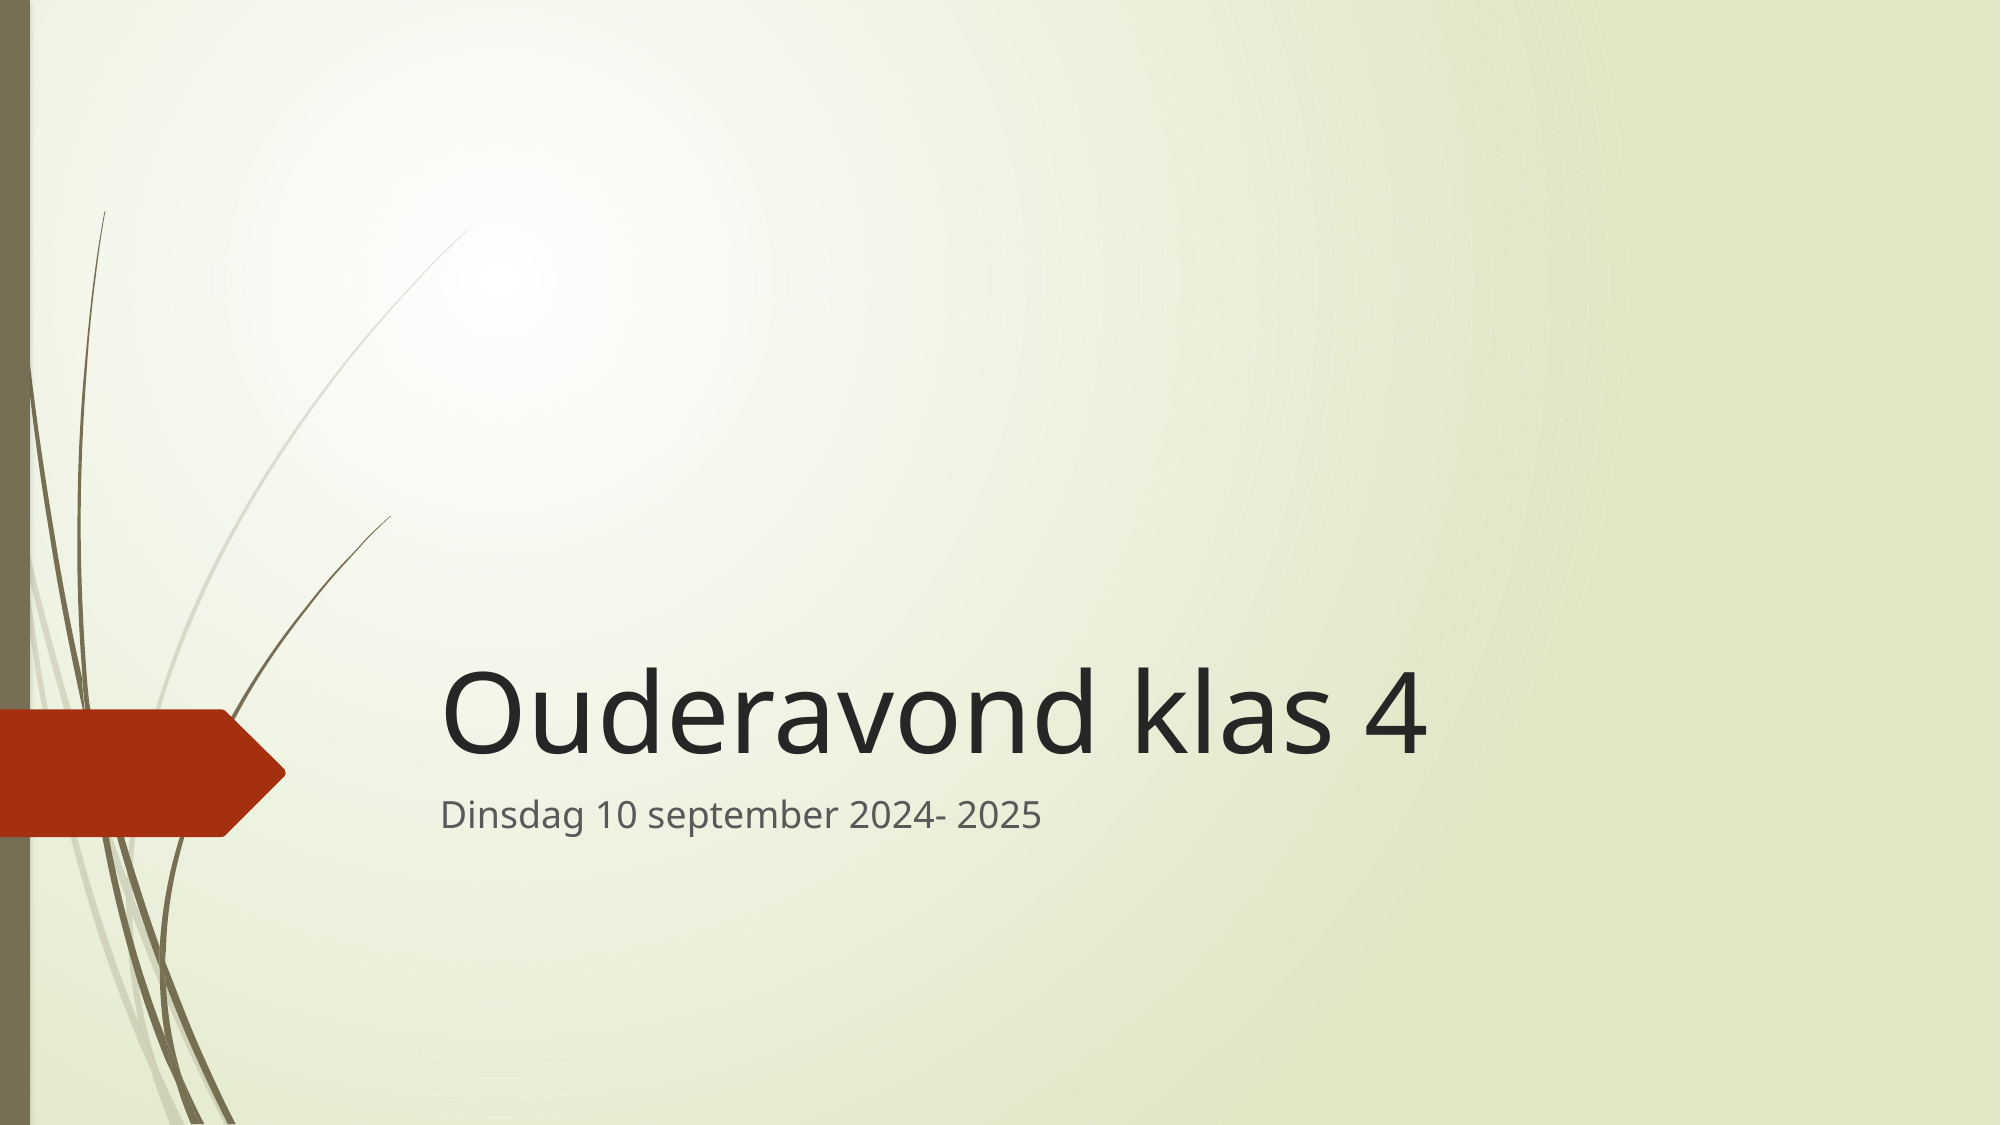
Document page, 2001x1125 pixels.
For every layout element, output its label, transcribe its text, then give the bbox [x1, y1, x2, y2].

title Ouderavond klas 4 [424, 412, 1888, 783]
subtitle Dinsdag 10 september 2024- 2025 [424, 783, 1888, 969]
